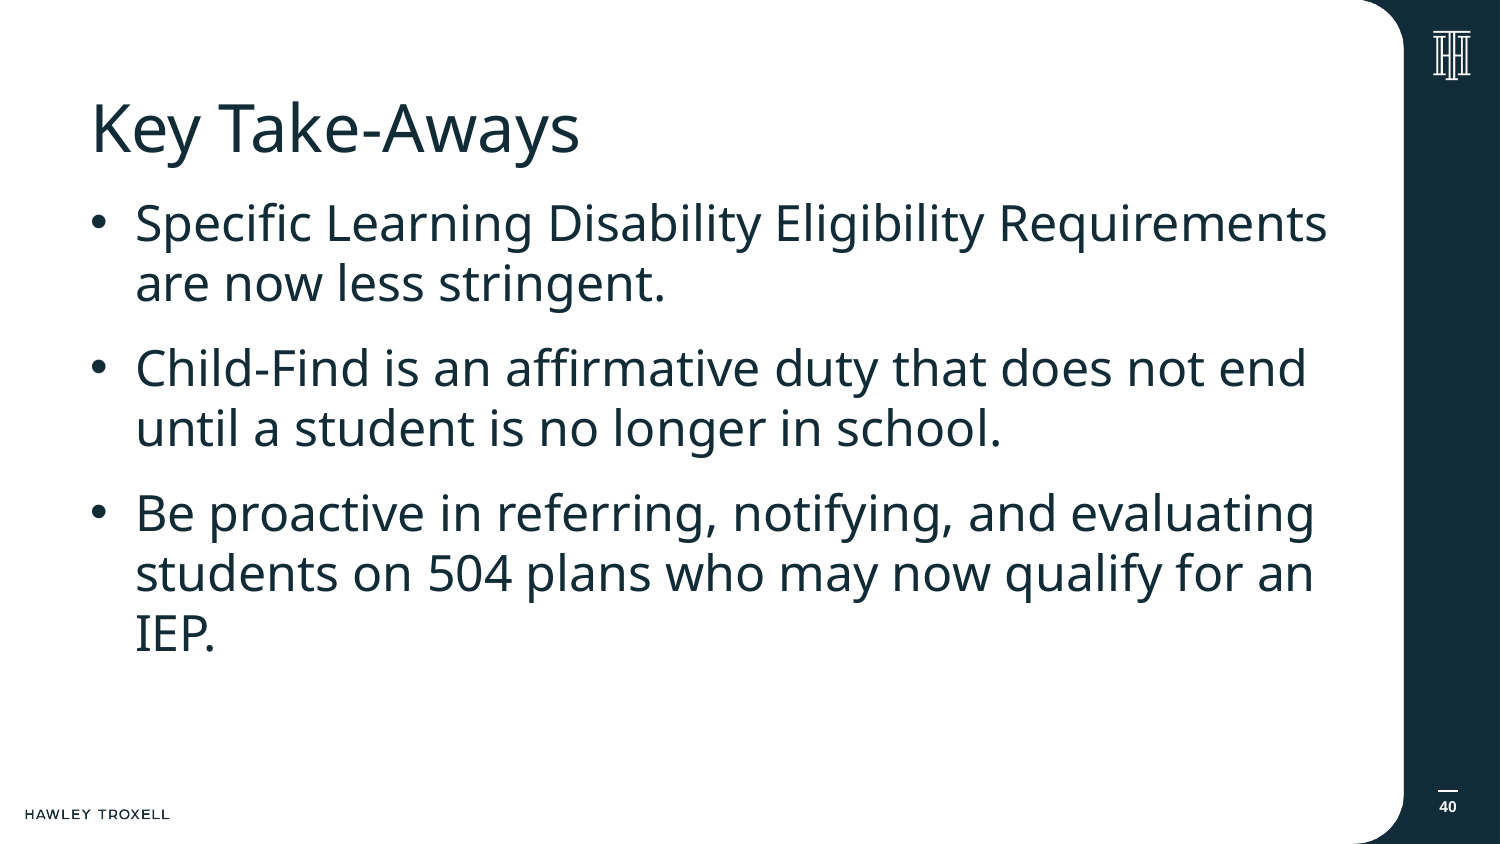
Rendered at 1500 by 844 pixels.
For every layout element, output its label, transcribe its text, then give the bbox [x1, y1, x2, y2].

picture [1042, 0, 1500, 844]
list Specific Learning Disability Eligibility Requirements are now less stringent. Child-Find is an affirmative duty that does not end until a student is no longer in school. Be proactive in referring, notifying, and evaluating students on 504 plans who may now qualify for an IEP. [75, 184, 1369, 783]
picture [24, 801, 172, 827]
title Key Take-Aways [75, 10, 1369, 174]
slide_number 40 [1416, 782, 1480, 831]
